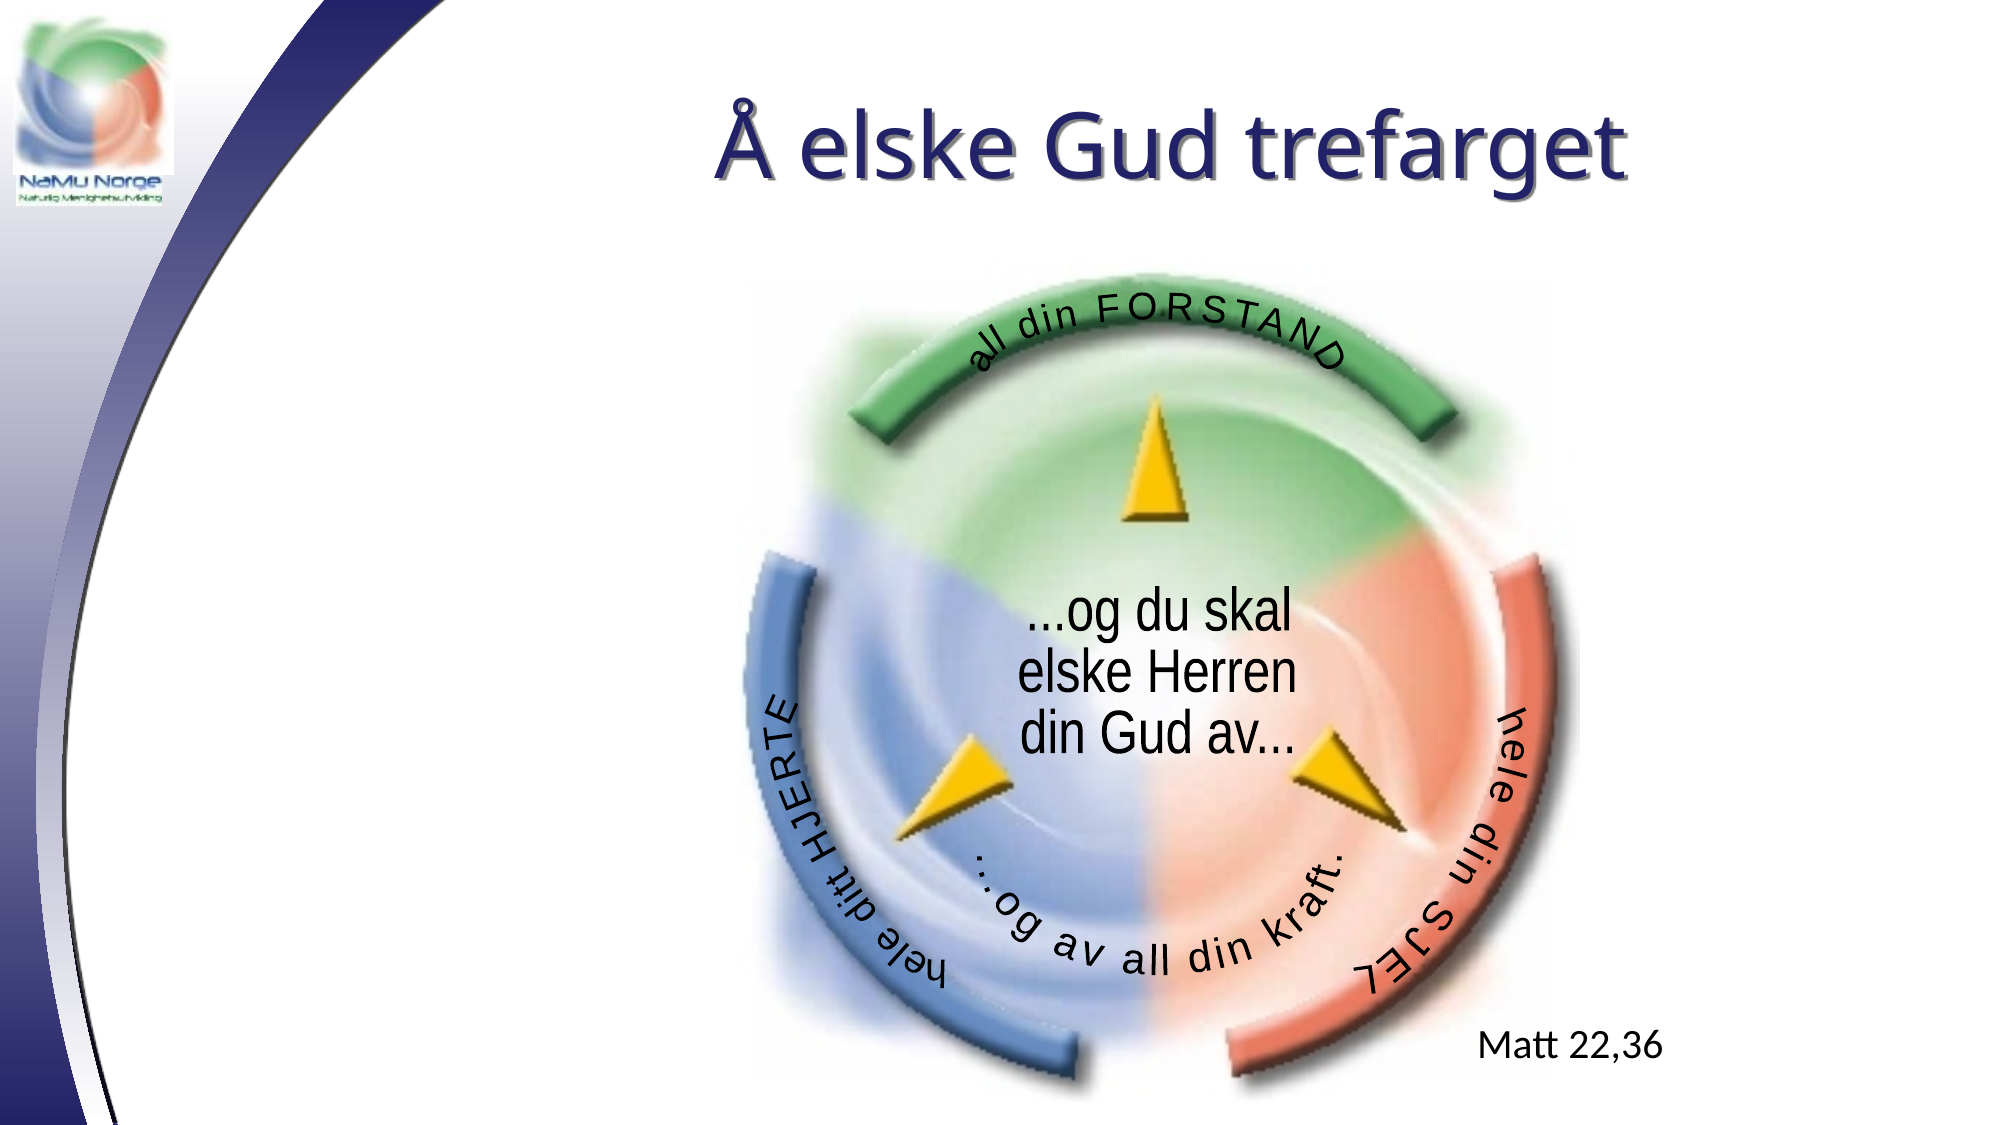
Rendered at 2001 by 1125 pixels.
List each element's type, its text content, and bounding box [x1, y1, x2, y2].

picture [13, 15, 174, 206]
picture [738, 261, 1580, 1107]
text_box Å elske Gud trefarget [444, 90, 1898, 204]
text_box Matt 22,36 [1585, 1009, 1679, 1075]
